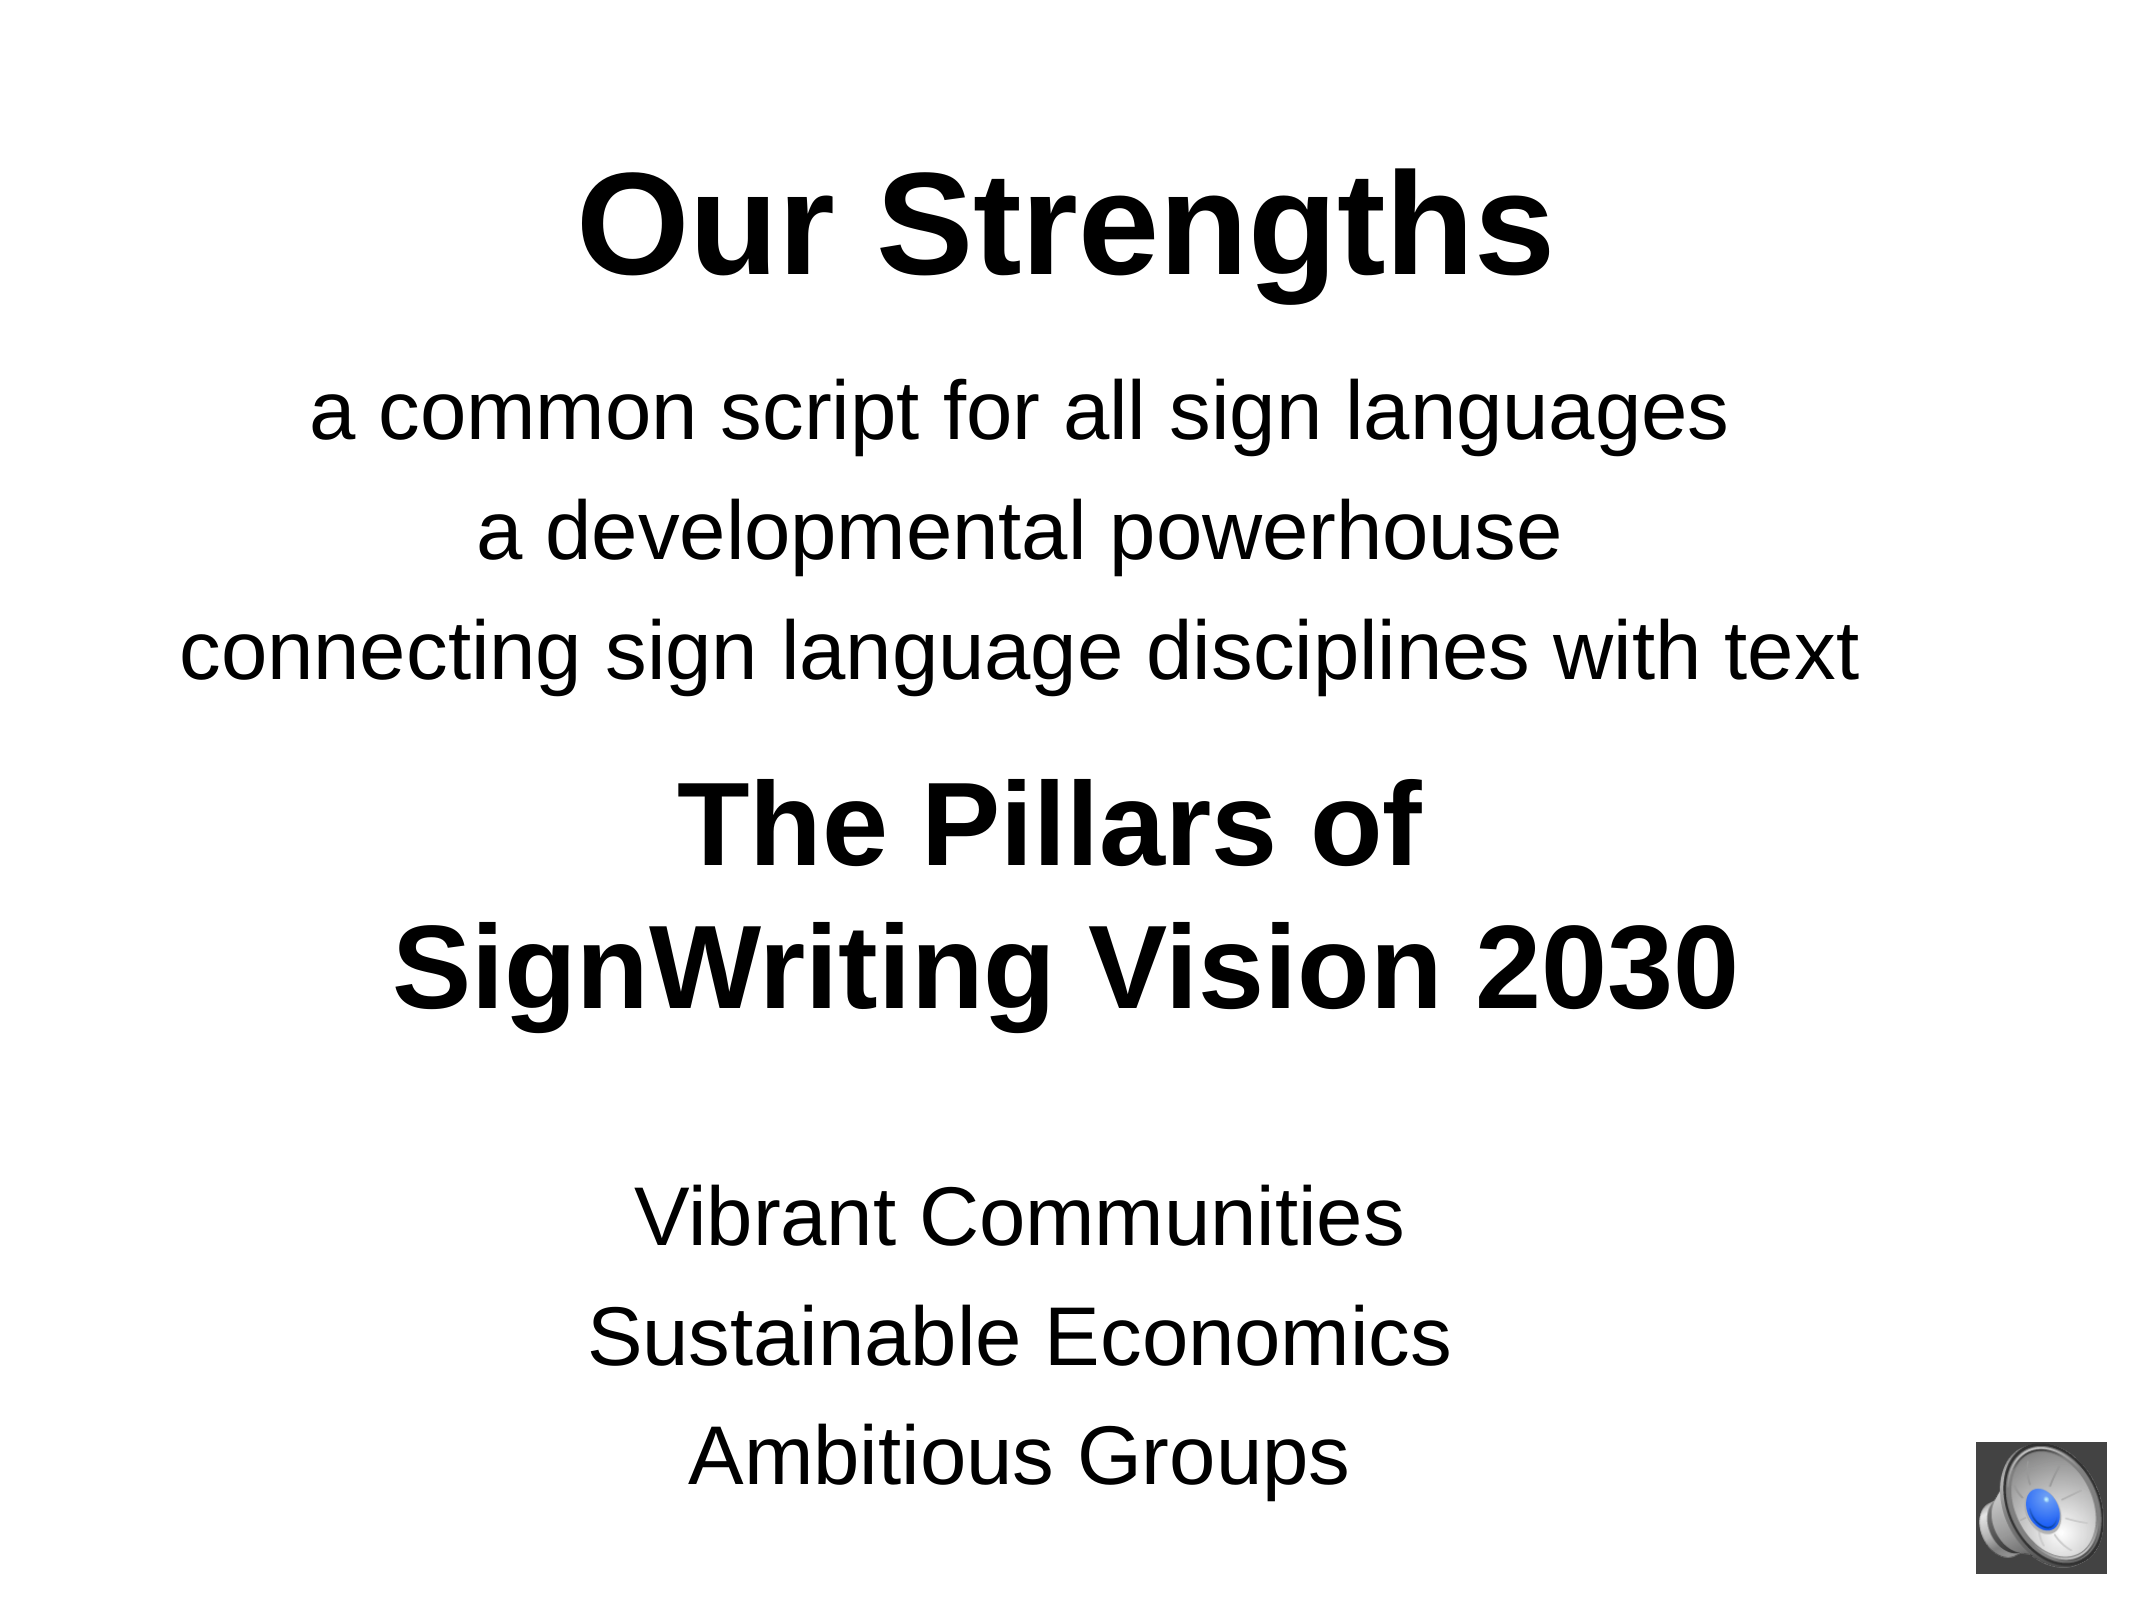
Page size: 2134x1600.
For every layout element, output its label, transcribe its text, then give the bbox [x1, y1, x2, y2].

text_box Vibrant Communities Sustainable Economics Ambitious Groups [63, 1134, 1977, 1509]
text_box Our Strengths [208, 120, 1925, 312]
text_box The Pillars of SignWriting Vision 2030 [63, 738, 2070, 1041]
text_box a common script for all sign languages a developmental powerhouse connecting sign language disciplines with text [63, 328, 1977, 704]
picture [1974, 1441, 2109, 1576]
